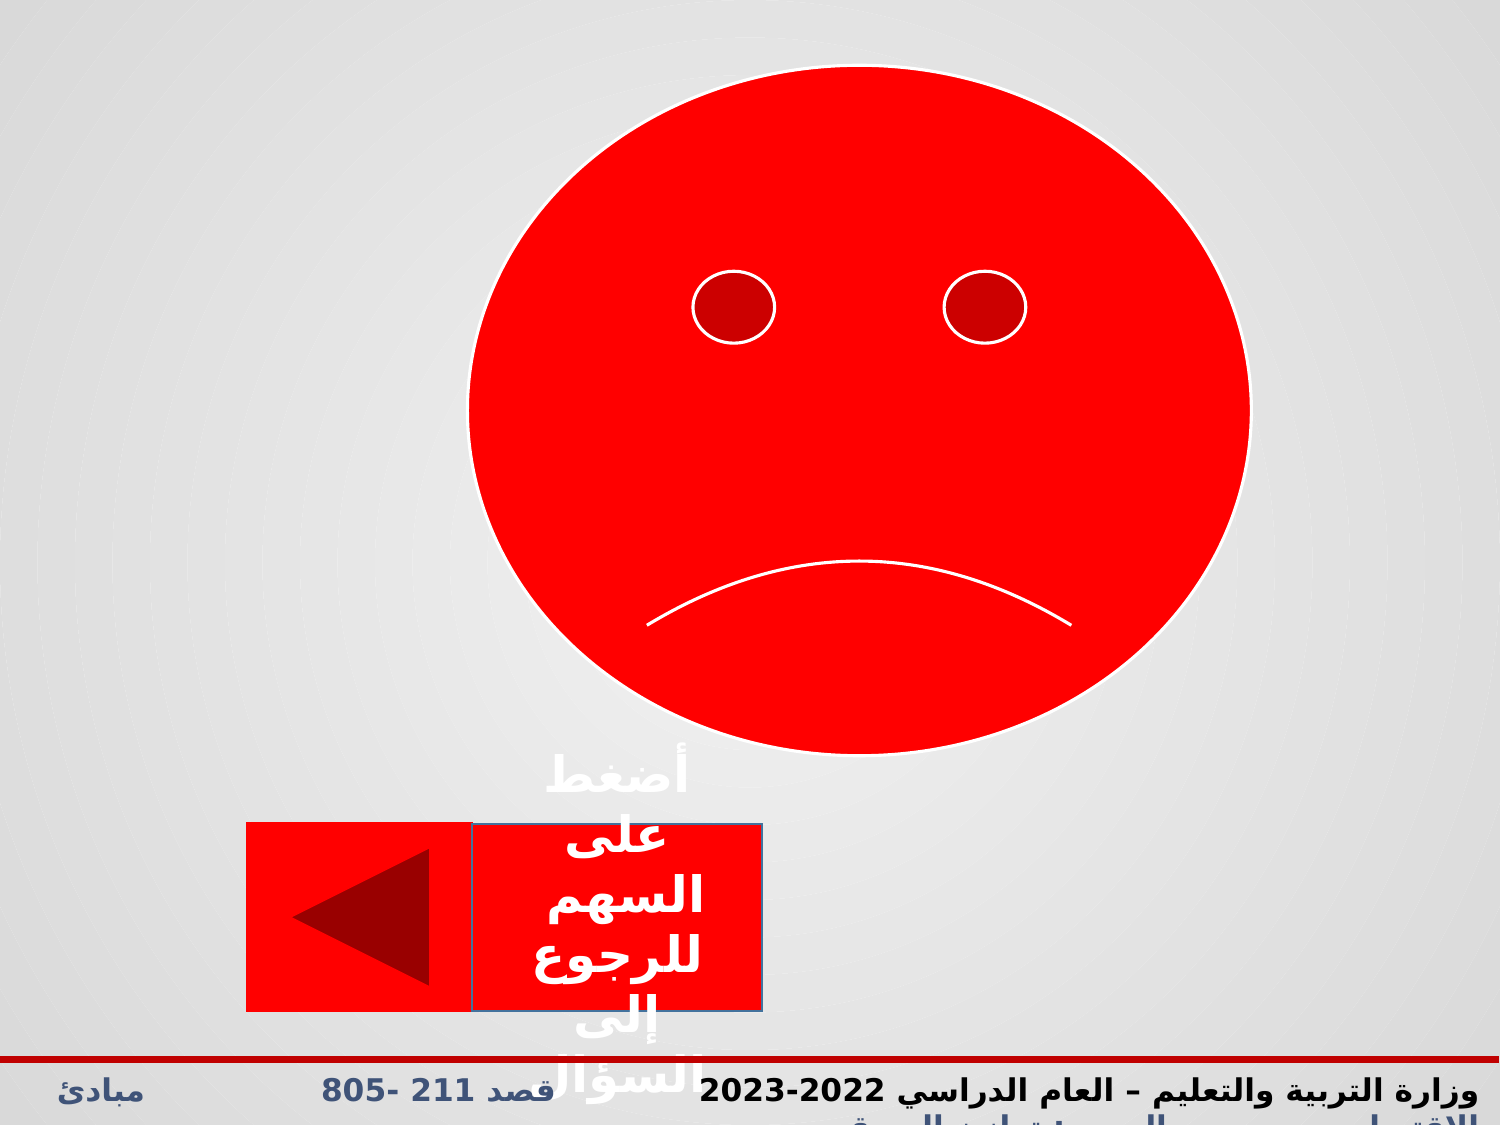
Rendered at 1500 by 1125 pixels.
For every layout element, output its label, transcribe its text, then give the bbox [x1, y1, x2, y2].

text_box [247, 65, 1252, 1012]
text_box وزارة التربية والتعليم – العام الدراسي 2022-2023 قصد 211 -805 مبادئ الاقتصاد الدرس: توازن السوق [0, 1062, 1495, 1125]
